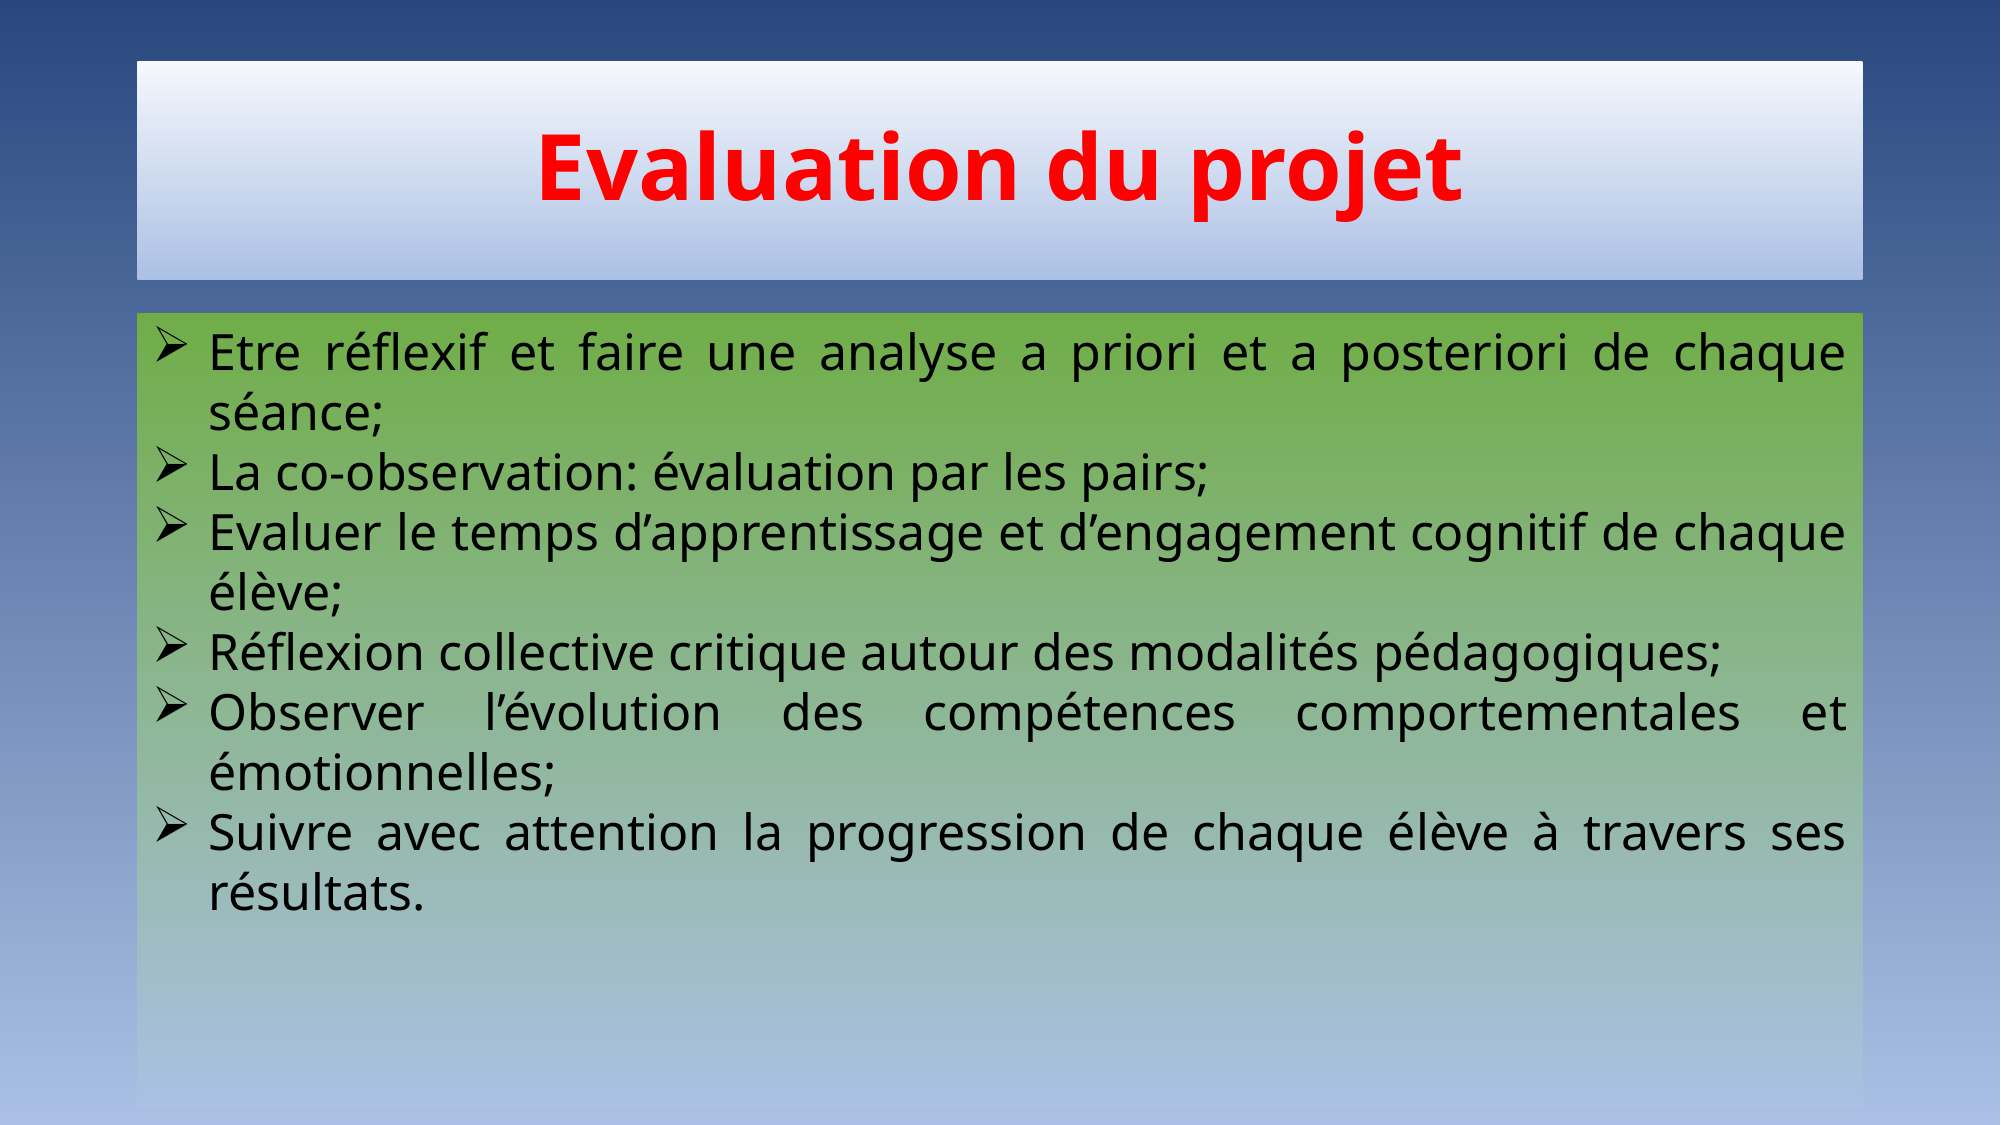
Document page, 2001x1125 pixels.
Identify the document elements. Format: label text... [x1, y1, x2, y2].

title Evaluation du projet [137, 61, 1863, 280]
text_box Etre réflexif et faire une analyse a priori et a posteriori de chaque séance; La co-observation: évaluation par les pairs; Evaluer le temps d’apprentissage et d’engagement cognitif de chaque élève; Réflexion collective critique autour des modalités pédagogiques; Observer l’évolution des compétences comportementales et émotionnelles; Suivre avec attention la progression de chaque élève à travers ses résultats. [137, 313, 1863, 1109]
